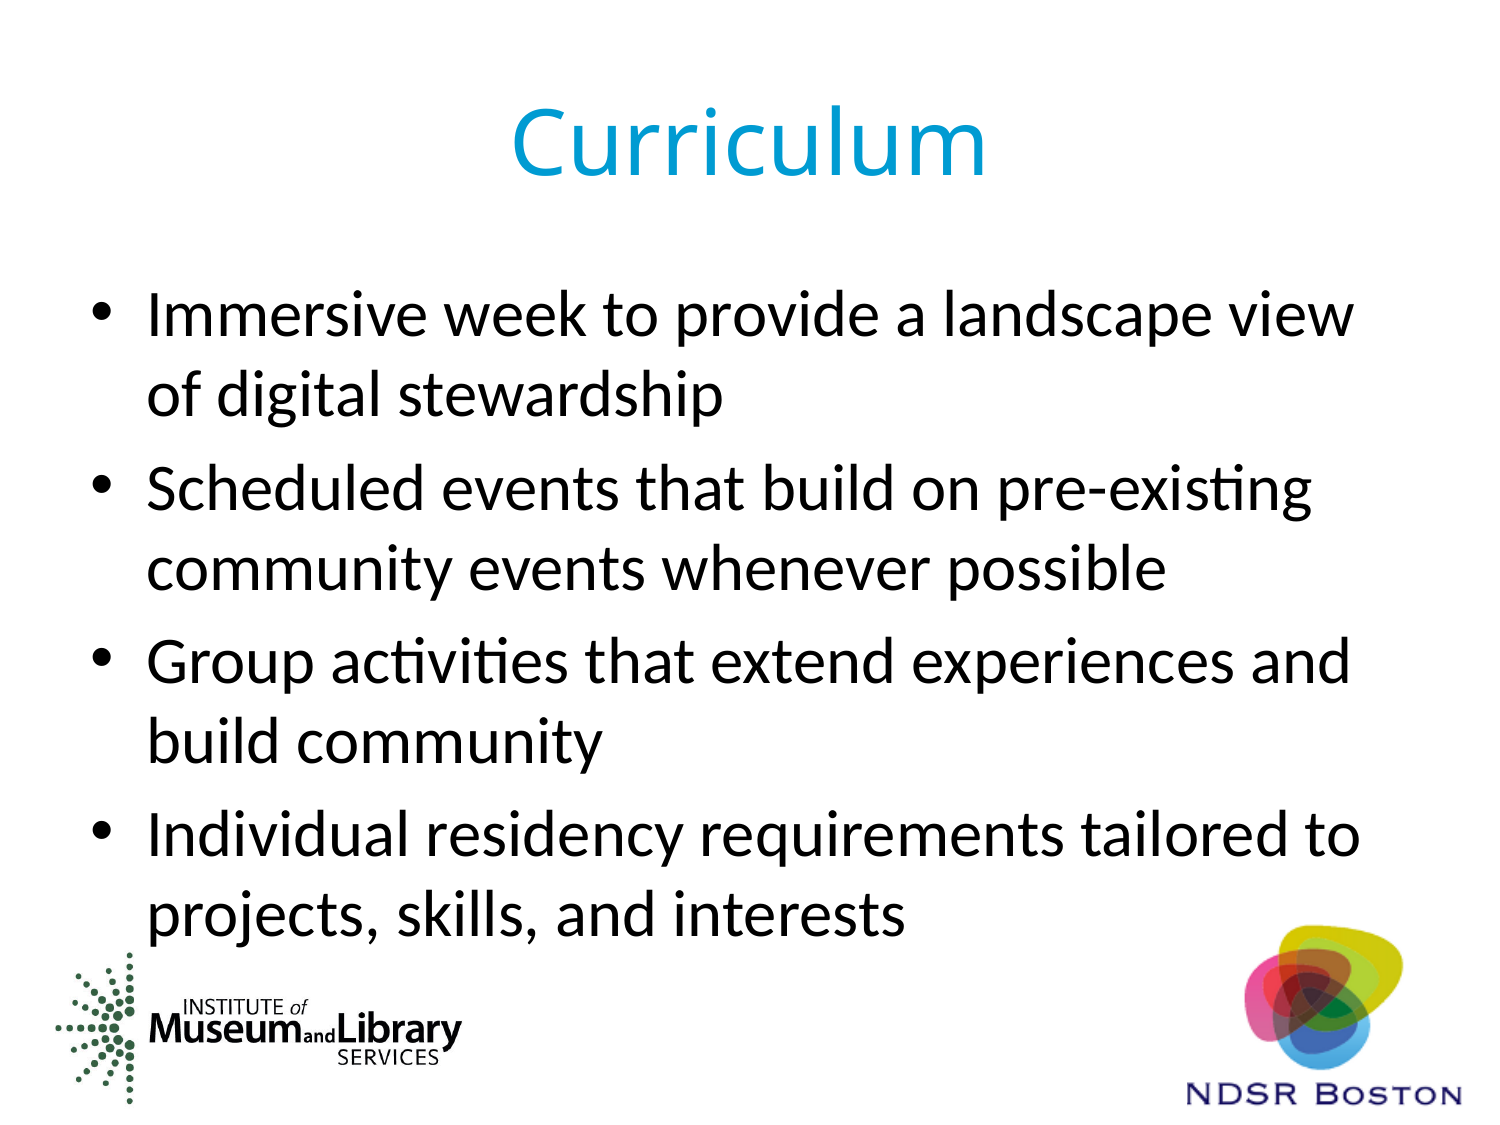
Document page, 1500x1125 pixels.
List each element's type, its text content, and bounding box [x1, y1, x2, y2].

picture [1187, 909, 1463, 1125]
title Curriculum [75, 45, 1425, 233]
list Immersive week to provide a landscape view of digital stewardship Scheduled events that build on pre-existing community events whenever possible Group activities that extend experiences and build community Individual residency requirements tailored to projects, skills, and interests [75, 262, 1425, 1005]
picture [50, 931, 475, 1125]
